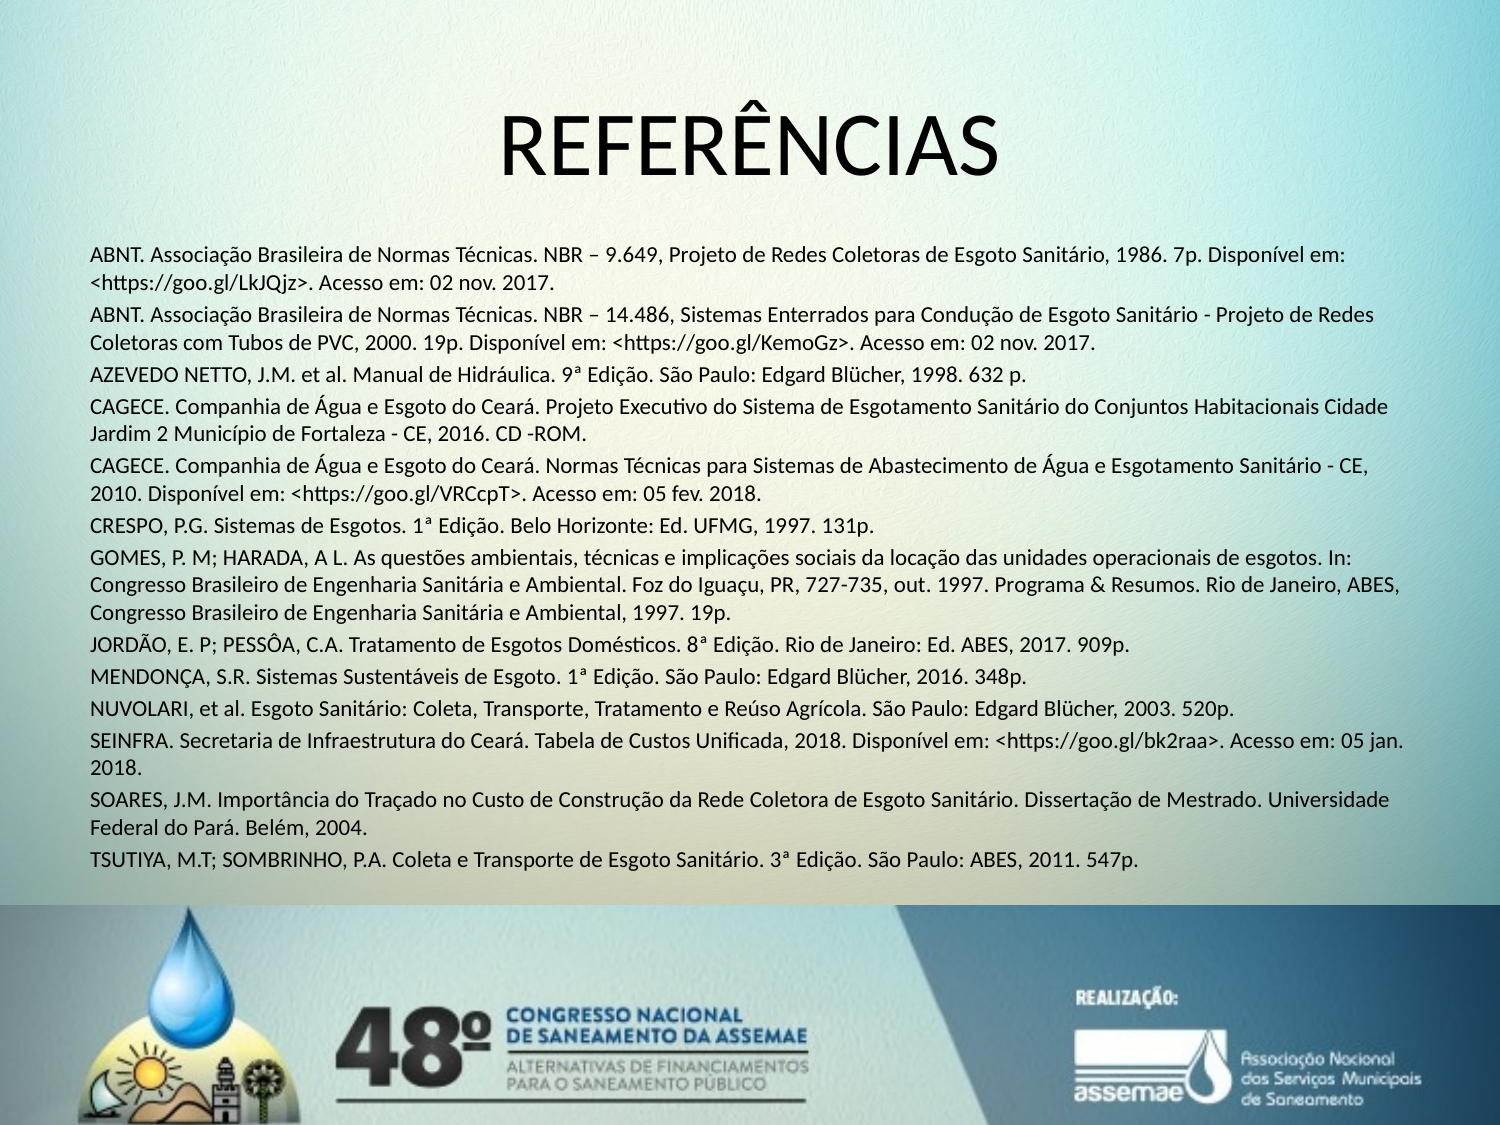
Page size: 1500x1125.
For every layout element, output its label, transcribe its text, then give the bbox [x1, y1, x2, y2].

title REFERÊNCIAS [75, 45, 1425, 232]
picture [0, 0, 1500, 1125]
list ABNT. Associação Brasileira de Normas Técnicas. NBR – 9.649, Projeto de Redes Coletoras de Esgoto Sanitário, 1986. 7p. Disponível em: <https://goo.gl/LkJQjz>. Acesso em: 02 nov. 2017. ABNT. Associação Brasileira de Normas Técnicas. NBR – 14.486, Sistemas Enterrados para Condução de Esgoto Sanitário - Projeto de Redes Coletoras com Tubos de PVC, 2000. 19p. Disponível em: <https://goo.gl/KemoGz>. Acesso em: 02 nov. 2017. AZEVEDO NETTO, J.M. et al. Manual de Hidráulica. 9ª Edição. São Paulo: Edgard Blücher, 1998. 632 p. CAGECE. Companhia de Água e Esgoto do Ceará. Projeto Executivo do Sistema de Esgotamento Sanitário do Conjuntos Habitacionais Cidade Jardim 2 Município de Fortaleza - CE, 2016. CD -ROM. CAGECE. Companhia de Água e Esgoto do Ceará. Normas Técnicas para Sistemas de Abastecimento de Água e Esgotamento Sanitário - CE, 2010. Disponível em: <https://goo.gl/VRCcpT>. Acesso em: 05 fev. 2018. CRESPO, P.G. Sistemas de Esgotos. 1ª Edição. Belo Horizonte: Ed. UFMG, 1997. 131p. GOMES, P. M; HARADA, A L. As questões ambientais, técnicas e implicações sociais da locação das unidades operacionais de esgotos. In: Congresso Brasileiro de Engenharia Sanitária e Ambiental. Foz do Iguaçu, PR, 727-735, out. 1997. Programa & Resumos. Rio de Janeiro, ABES, Congresso Brasileiro de Engenharia Sanitária e Ambiental, 1997. 19p. JORDÃO, E. P; PESSÔA, C.A. Tratamento de Esgotos Domésticos. 8ª Edição. Rio de Janeiro: Ed. ABES, 2017. 909p. MENDONÇA, S.R. Sistemas Sustentáveis de Esgoto. 1ª Edição. São Paulo: Edgard Blücher, 2016. 348p. NUVOLARI, et al. Esgoto Sanitário: Coleta, Transporte, Tratamento e Reúso Agrícola. São Paulo: Edgard Blücher, 2003. 520p. SEINFRA. Secretaria de Infraestrutura do Ceará. Tabela de Custos Unificada, 2018. Disponível em: <https://goo.gl/bk2raa>. Acesso em: 05 jan. 2018. SOARES, J.M. Importância do Traçado no Custo de Construção da Rede Coletora de Esgoto Sanitário. Dissertação de Mestrado. Universidade Federal do Pará. Belém, 2004. TSUTIYA, M.T; SOMBRINHO, P.A. Coleta e Transporte de Esgoto Sanitário. 3ª Edição. São Paulo: ABES, 2011. 547p. [75, 232, 1425, 887]
